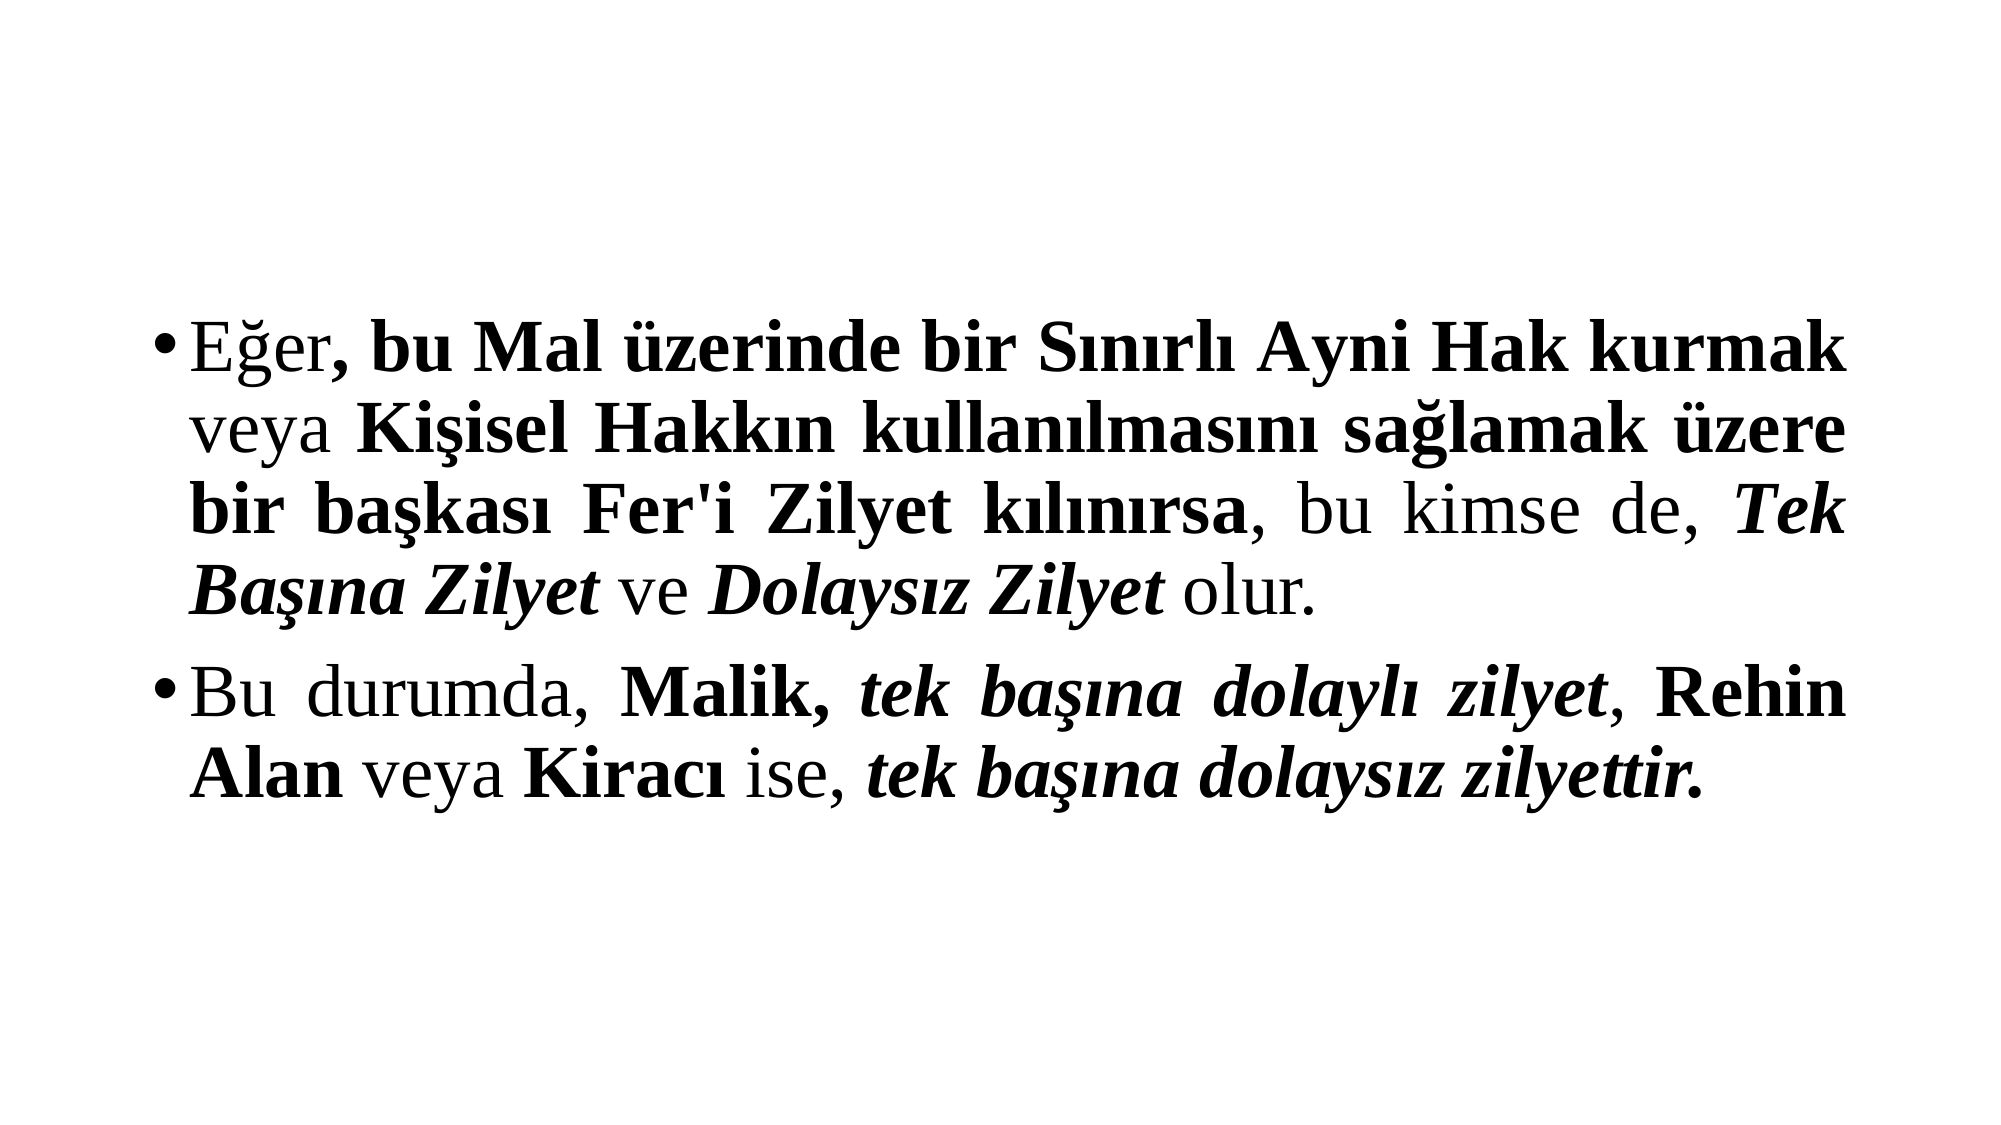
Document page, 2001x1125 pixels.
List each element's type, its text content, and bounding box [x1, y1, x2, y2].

list Eğer, bu Mal üzerinde bir Sınırlı Ayni Hak kurmak veya Kişisel Hakkın kullanılmasını sağlamak üzere bir başkası Fer'i Zilyet kılınırsa, bu kimse de, Tek Başına Zilyet ve Dolaysız Zilyet olur. Bu durumda, Malik, tek başına dolaylı zilyet, Rehin Alan veya Kiracı ise, tek başına dolaysız zilyettir. [137, 299, 1863, 1014]
